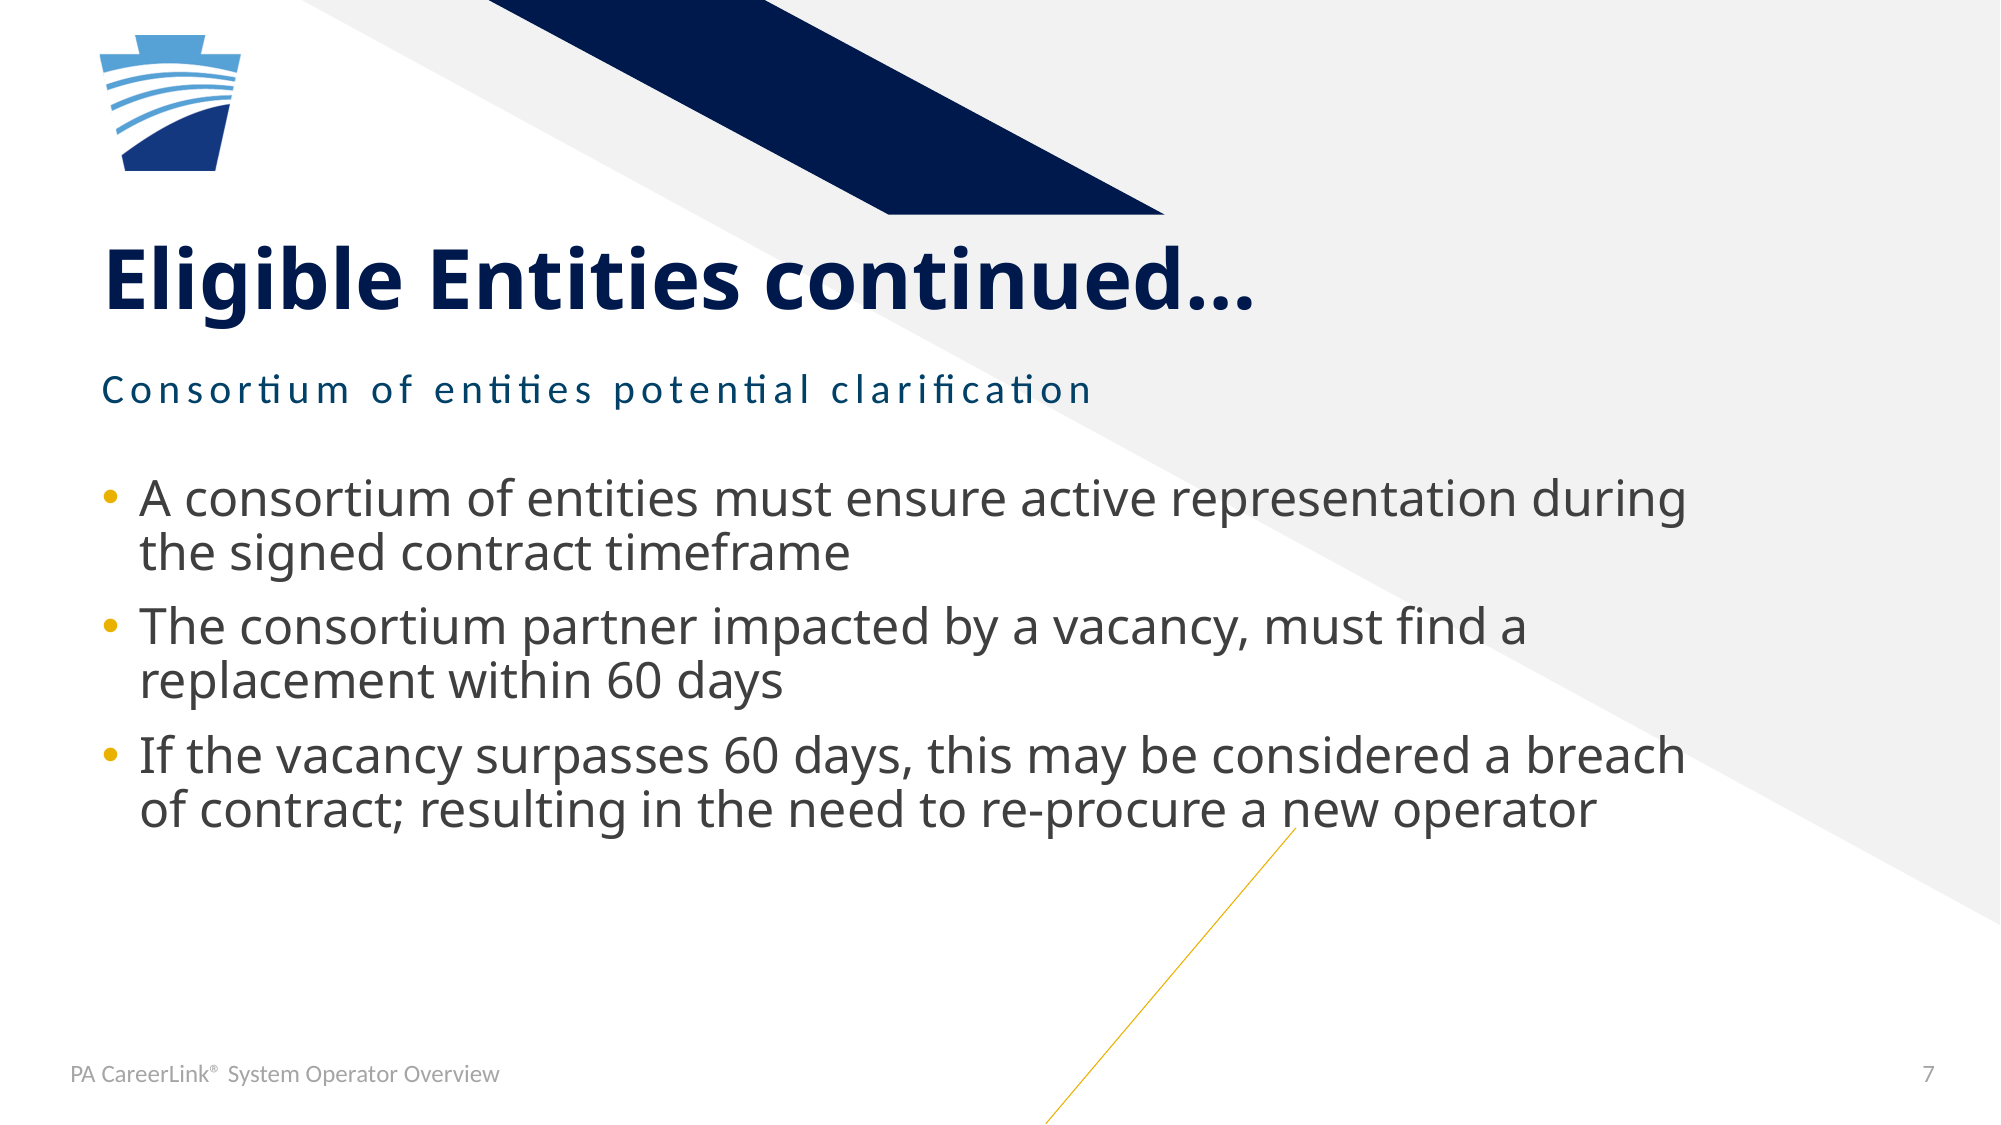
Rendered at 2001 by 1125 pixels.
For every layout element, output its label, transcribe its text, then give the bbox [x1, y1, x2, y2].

slide_number 7 [1828, 1042, 1950, 1103]
list A consortium of entities must ensure active representation during the signed contract timeframe The consortium partner impacted by a vacancy, must find a replacement within 60 days If the vacancy surpasses 60 days, this may be considered a breach of contract; resulting in the need to re-procure a new operator [87, 465, 1749, 981]
picture [87, 15, 253, 199]
footer PA CareerLink® System Operator Overview [55, 1042, 731, 1103]
title Eligible Entities continued… [87, 199, 1405, 328]
list Consortium of entities potential clarification [87, 360, 1292, 433]
